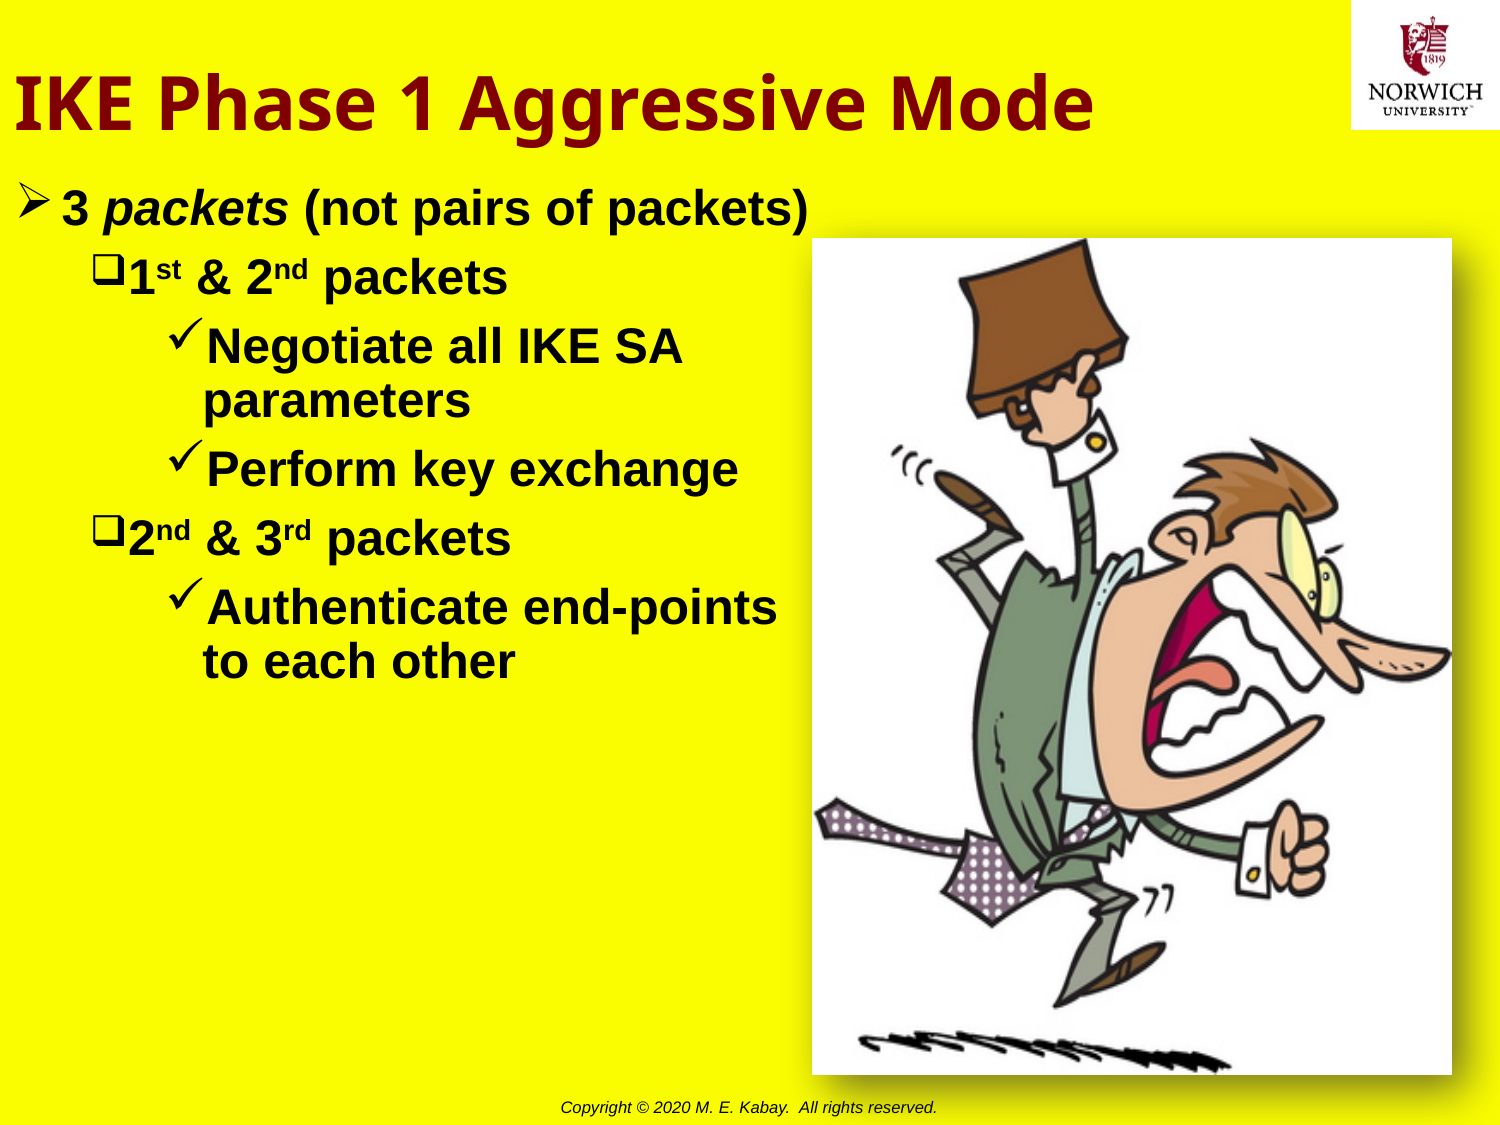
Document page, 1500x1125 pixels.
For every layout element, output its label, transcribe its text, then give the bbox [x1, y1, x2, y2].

title IKE Phase 1 Aggressive Mode [0, 0, 1338, 174]
picture [812, 238, 1452, 1076]
picture [1351, 0, 1500, 130]
list 3 packets (not pairs of packets) 1st & 2nd packets Negotiate all IKE SA parameters Perform key exchange 2nd & 3rd packets Authenticate end-points to each other [0, 174, 1338, 1038]
